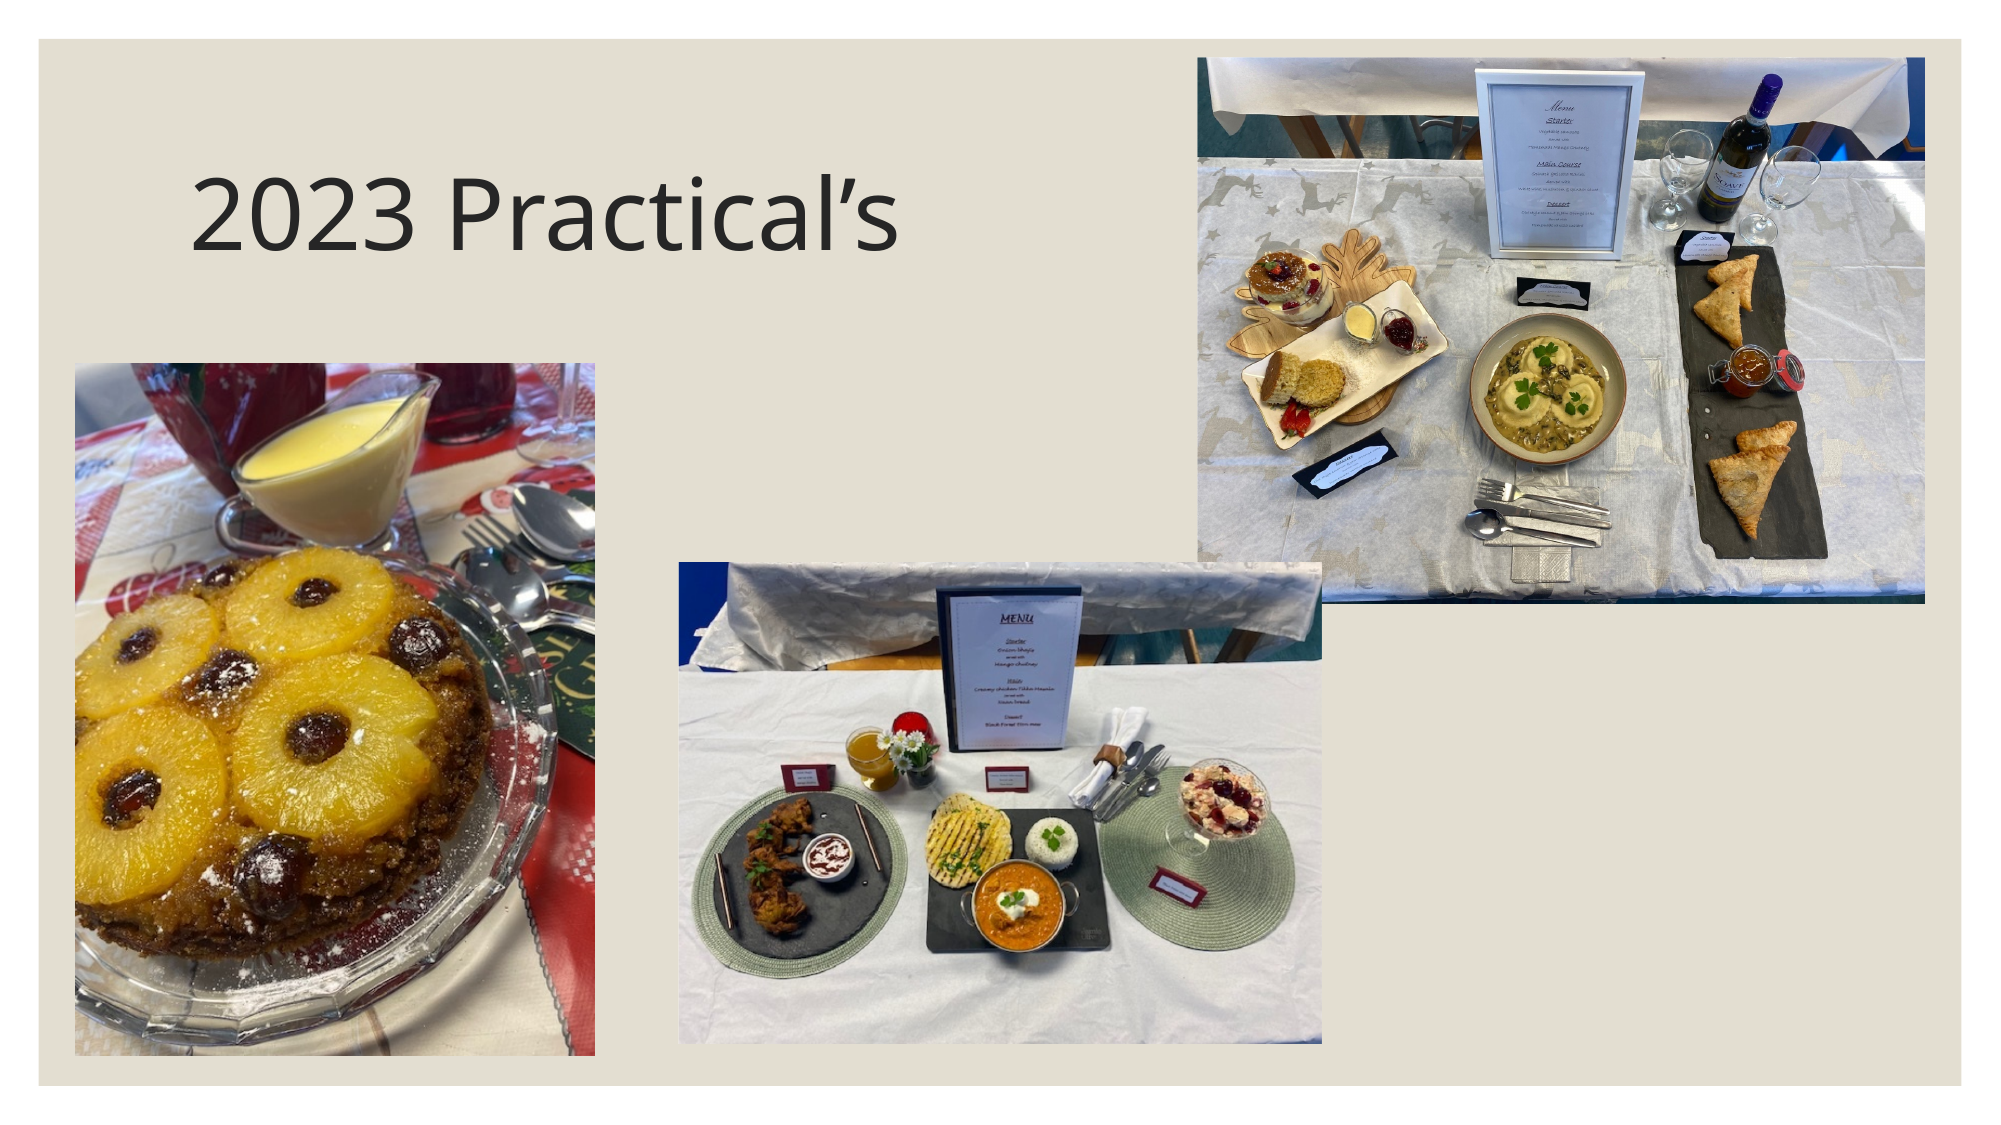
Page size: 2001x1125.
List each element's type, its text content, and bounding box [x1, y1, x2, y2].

picture [74, 363, 595, 1056]
title 2023 Practical’s [174, 105, 1197, 331]
picture [679, 0, 1924, 1124]
